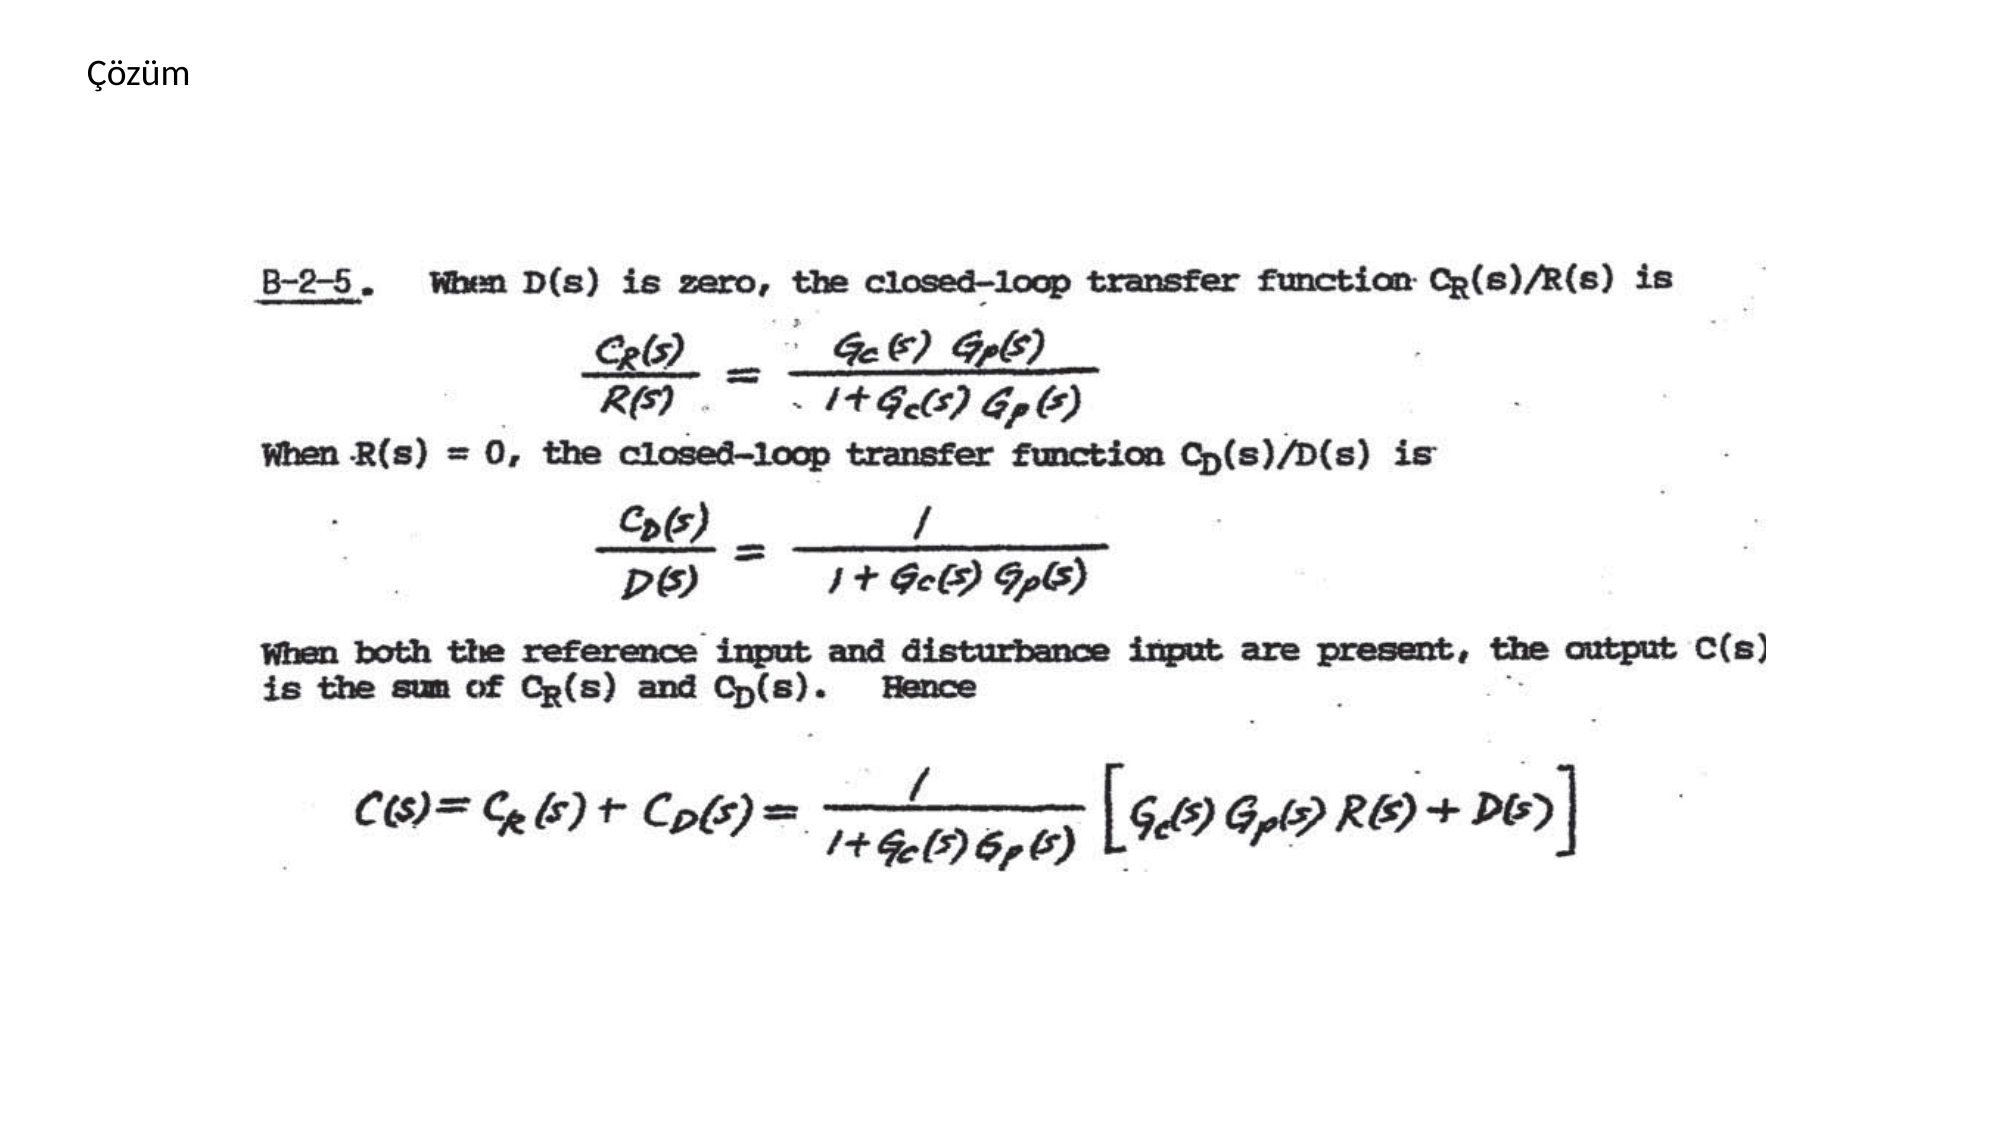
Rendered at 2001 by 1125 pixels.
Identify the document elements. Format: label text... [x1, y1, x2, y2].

text_box Çözüm [72, 40, 508, 101]
picture [234, 253, 1766, 872]
